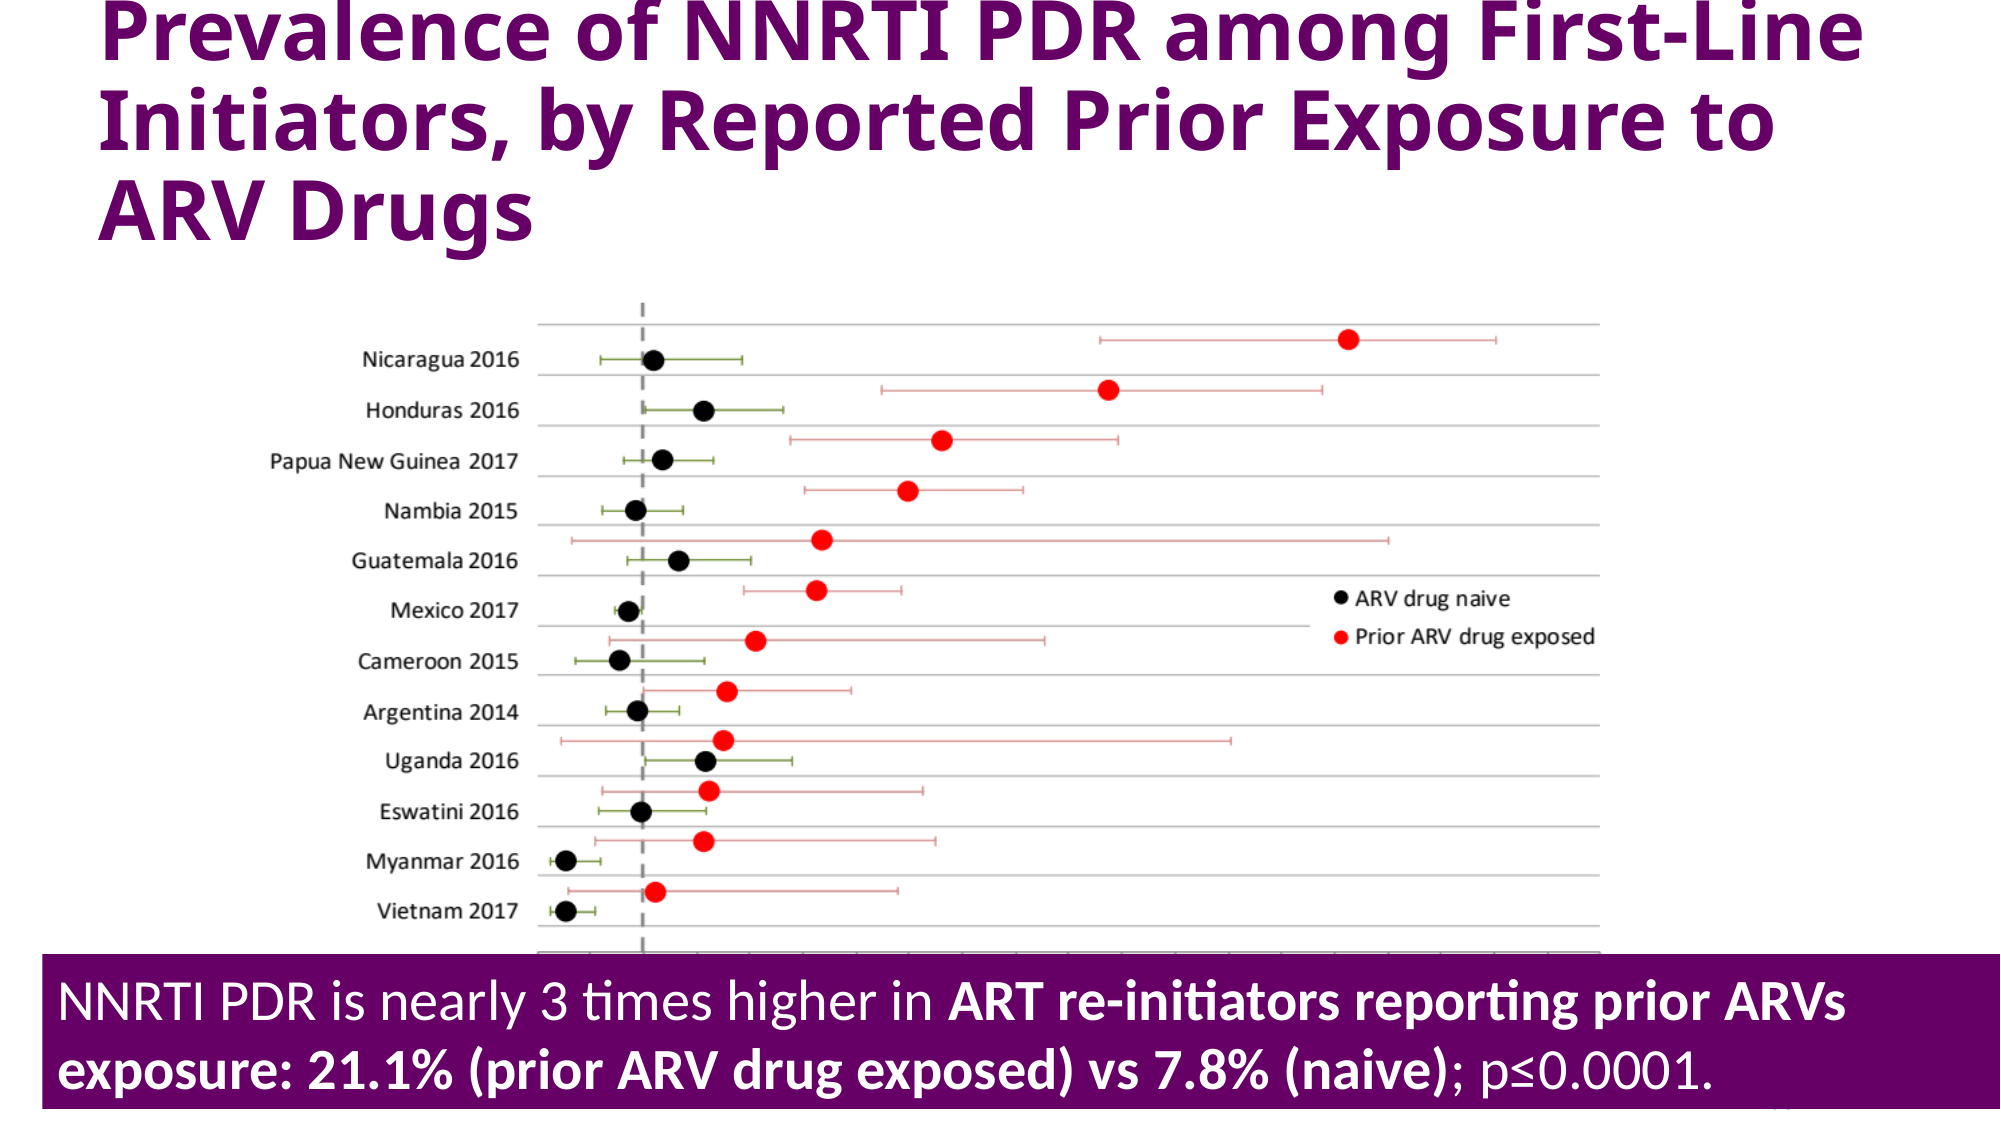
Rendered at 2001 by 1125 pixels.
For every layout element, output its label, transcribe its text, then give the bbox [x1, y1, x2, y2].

text_box NNRTI PDR is nearly 3 times higher in ART re-initiators reporting prior ARVs exposure: 21.1% (prior ARV drug exposed) vs 7.8% (naive); p≤0.0001. [42, 954, 2000, 1109]
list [256, 282, 1632, 1032]
title Prevalence of NNRTI PDR among First-Line Initiators, by Reported Prior Exposure to ARV Drugs [83, 65, 1942, 283]
picture [1744, 1109, 1956, 1115]
